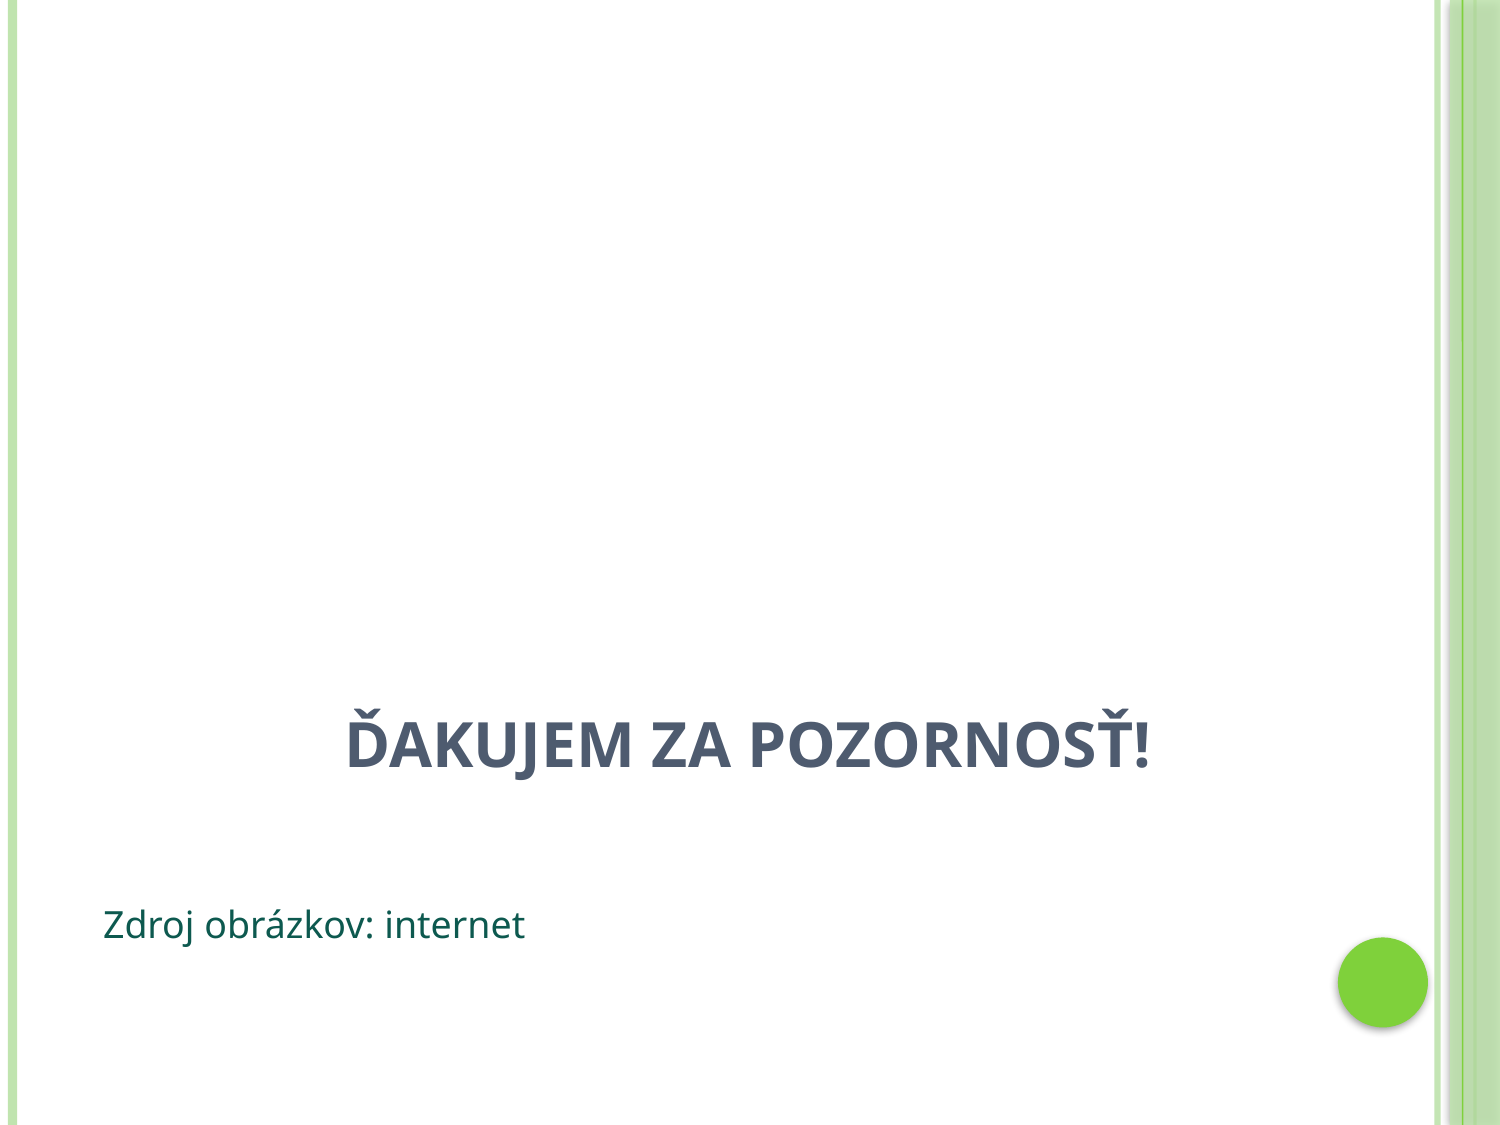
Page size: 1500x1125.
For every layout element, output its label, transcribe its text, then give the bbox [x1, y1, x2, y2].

title Ďakujem za pozornosť! [135, 656, 1361, 787]
text_box Zdroj obrázkov: internet [88, 893, 963, 953]
